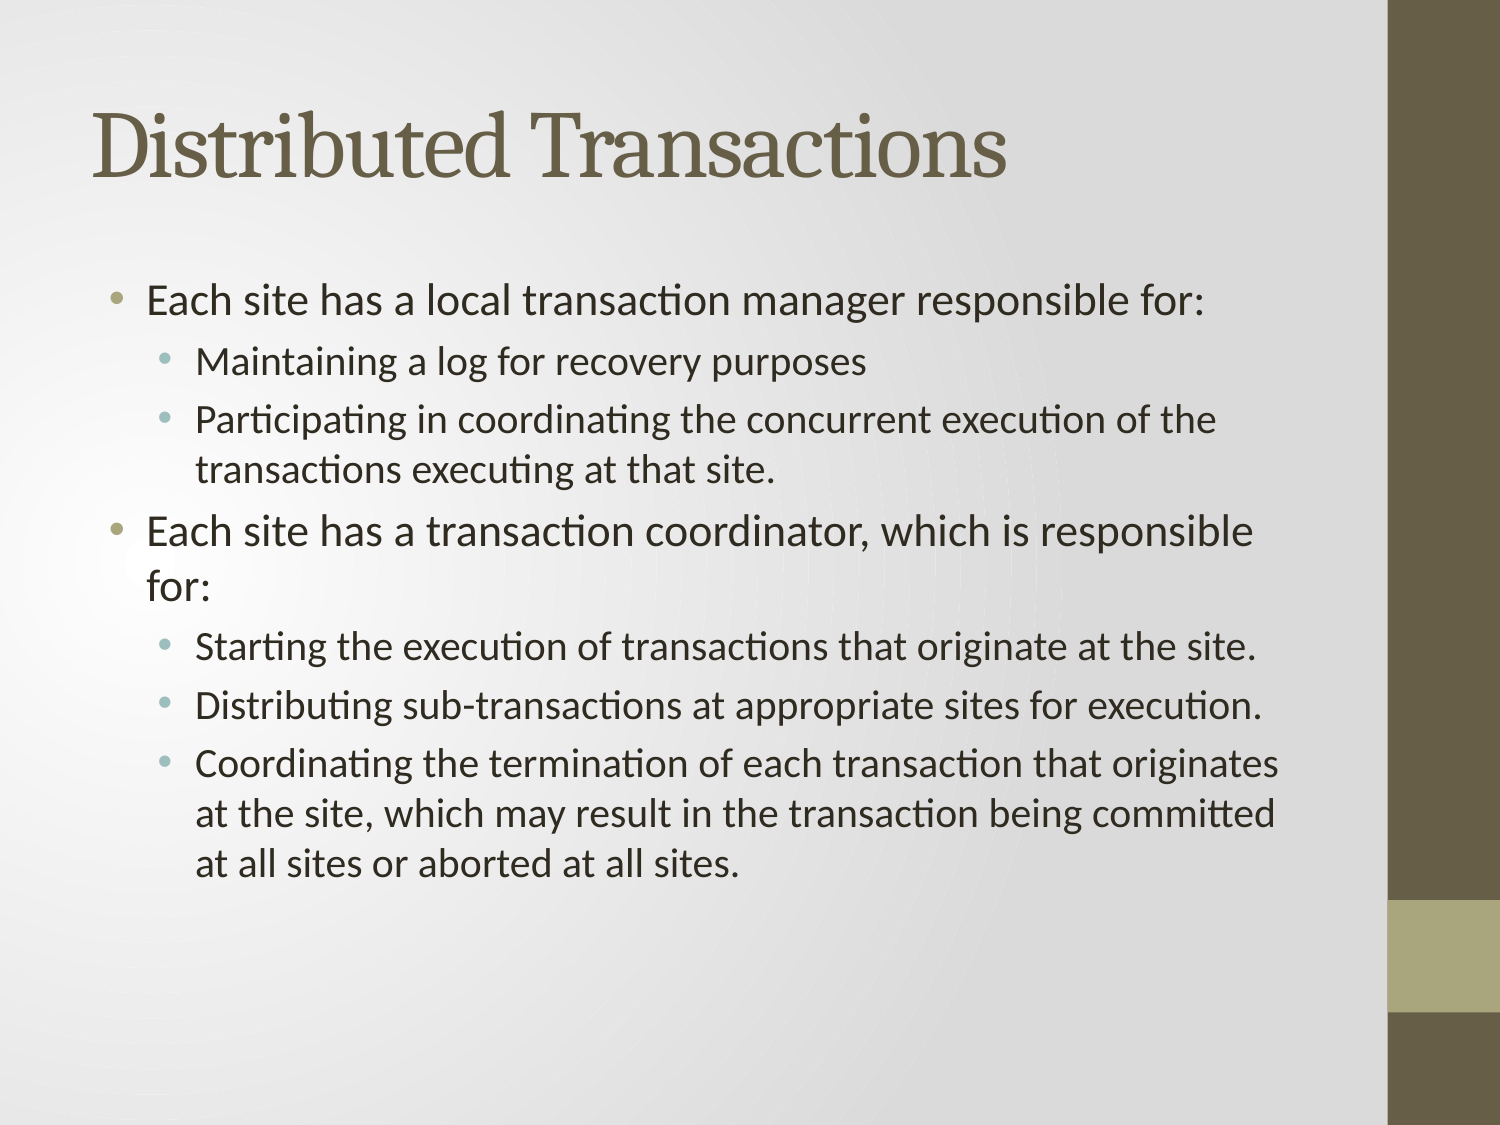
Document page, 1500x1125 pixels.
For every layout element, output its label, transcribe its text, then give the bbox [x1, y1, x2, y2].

title Distributed Transactions [75, 45, 1325, 233]
list Each site has a local transaction manager responsible for: Maintaining a log for recovery purposes Participating in coordinating the concurrent execution of the transactions executing at that site. Each site has a transaction coordinator, which is responsible for: Starting the execution of transactions that originate at the site. Distributing sub-transactions at appropriate sites for execution. Coordinating the termination of each transaction that originates at the site, which may result in the transaction being committed at all sites or aborted at all sites. [75, 262, 1325, 1050]
